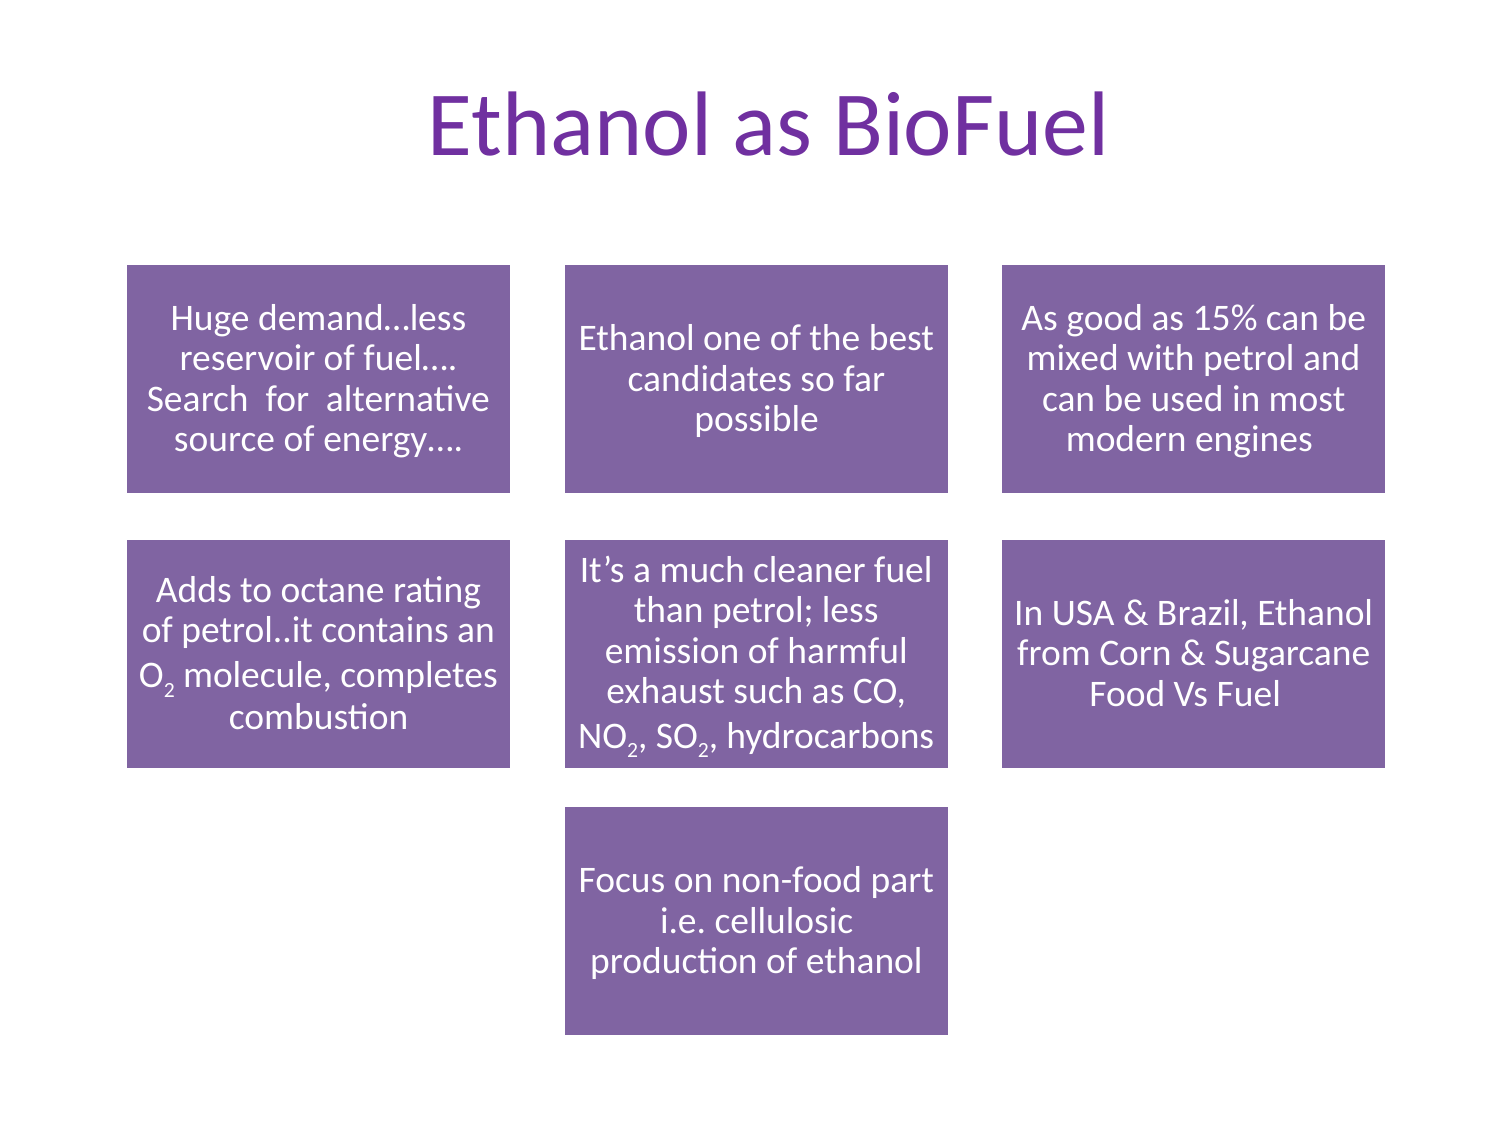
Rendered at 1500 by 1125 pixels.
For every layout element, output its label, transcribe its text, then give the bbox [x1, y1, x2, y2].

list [74, 262, 1439, 1038]
title Ethanol as BioFuel [100, 37, 1438, 200]
